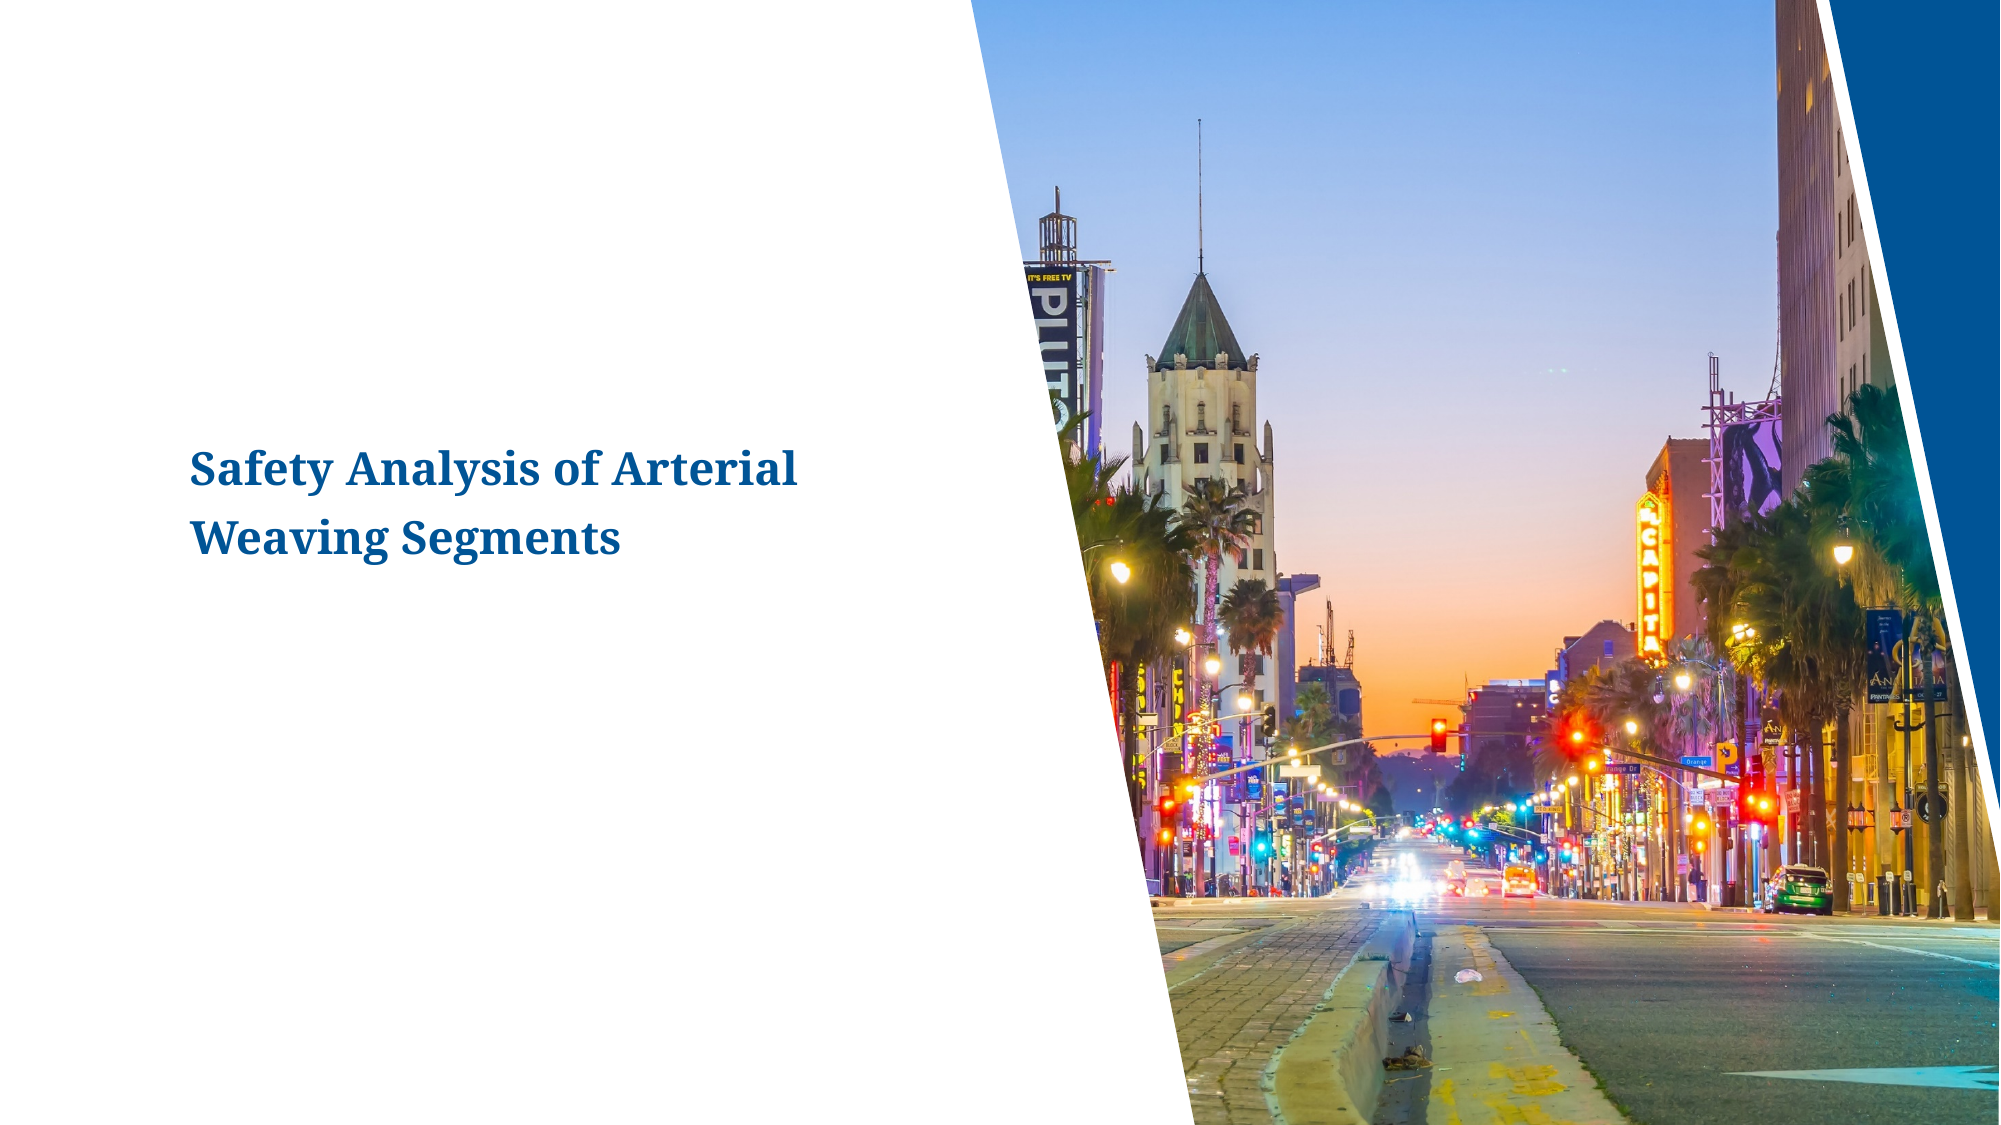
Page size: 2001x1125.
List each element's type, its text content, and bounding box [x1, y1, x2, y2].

title Safety Analysis of Arterial Weaving Segments [174, 418, 970, 888]
picture [970, 0, 2000, 1125]
